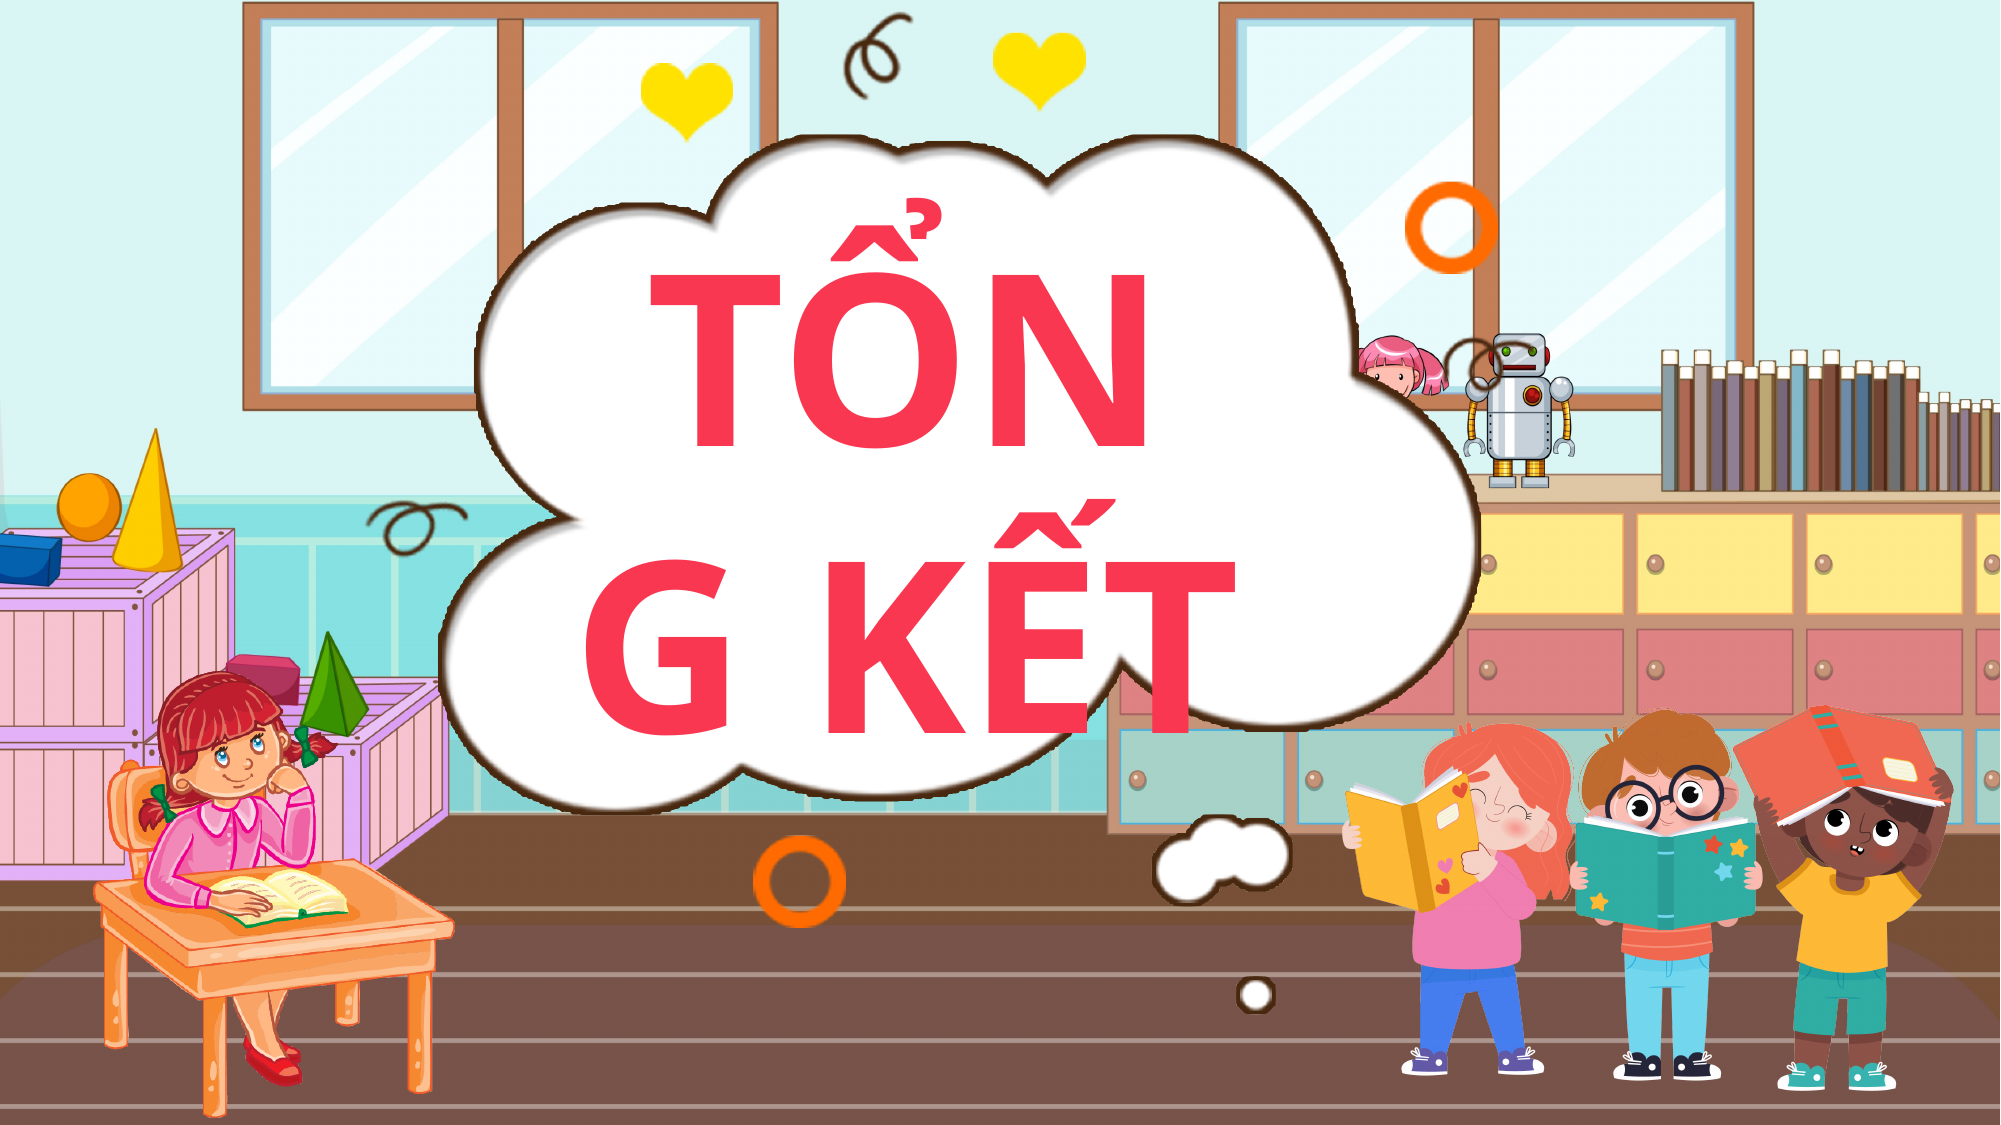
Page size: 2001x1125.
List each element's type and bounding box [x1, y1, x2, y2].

text_box [326, 0, 1591, 1070]
picture [0, 0, 2000, 1125]
